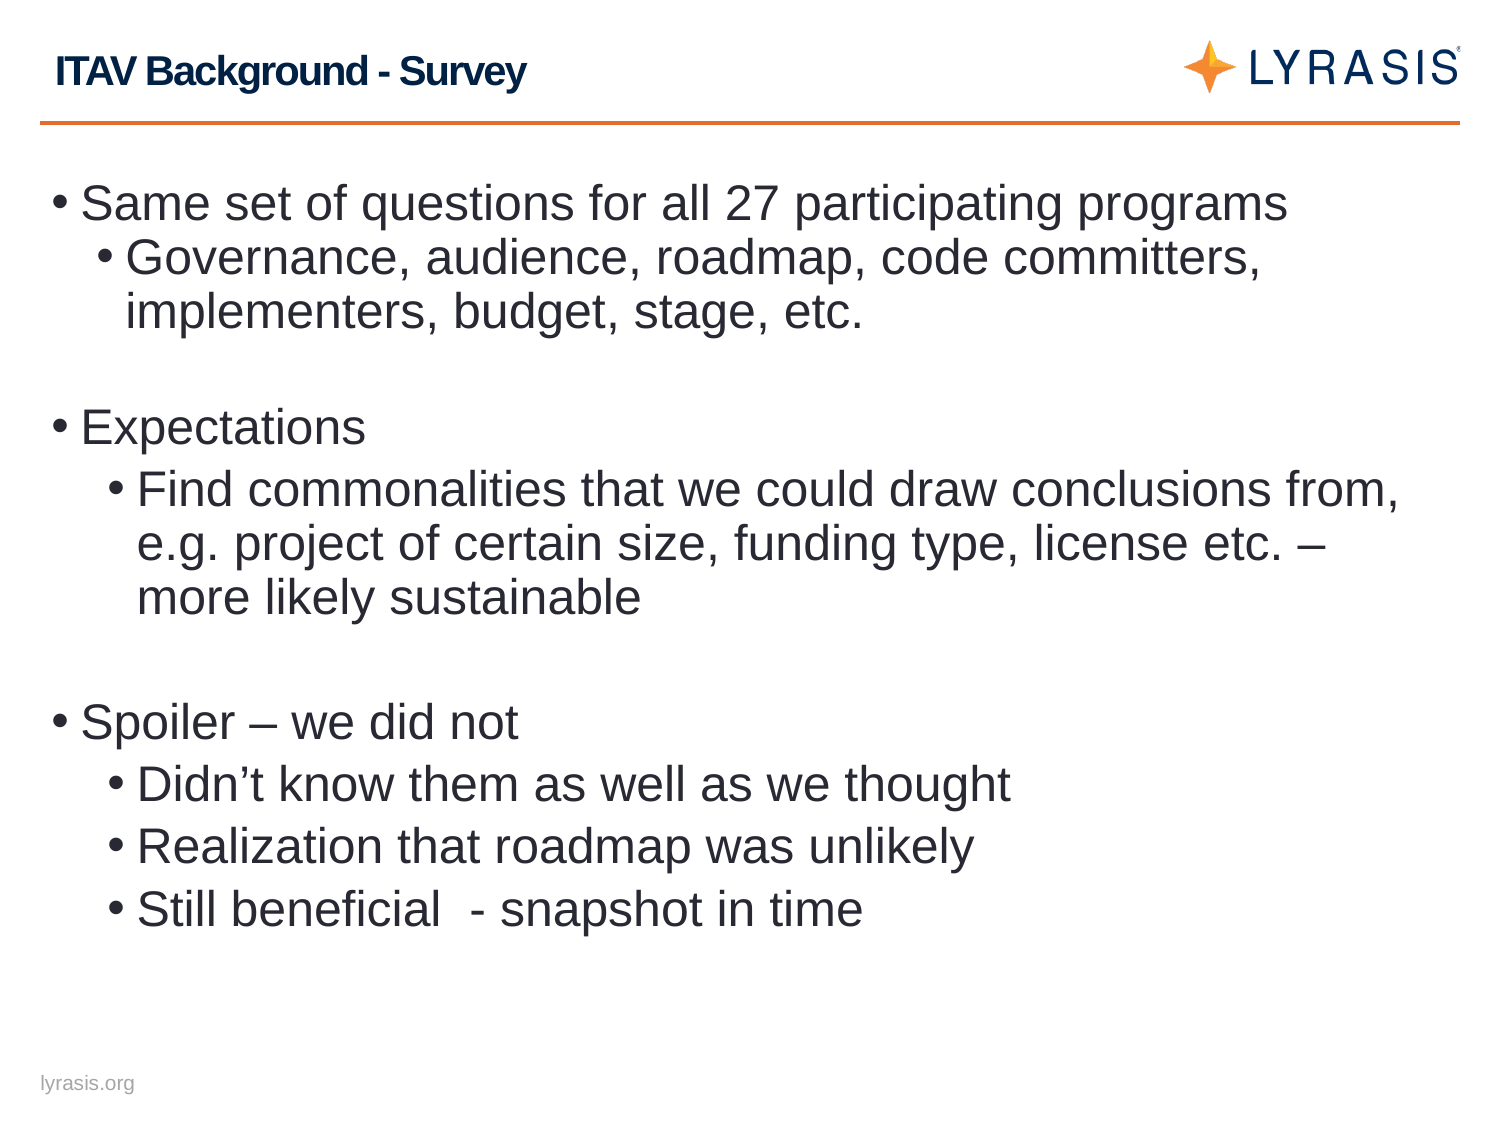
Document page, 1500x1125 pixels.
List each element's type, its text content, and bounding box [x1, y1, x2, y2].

list Same set of questions for all 27 participating programs Governance, audience, roadmap, code committers, implementers, budget, stage, etc. Expectations Find commonalities that we could draw conclusions from, e.g. project of certain size, funding type, license etc. – more likely sustainable Spoiler – we did not Didn’t know them as well as we thought Realization that roadmap was unlikely Still beneficial - snapshot in time [40, 171, 1445, 996]
text_box ITAV Background - Survey [39, 36, 1138, 111]
